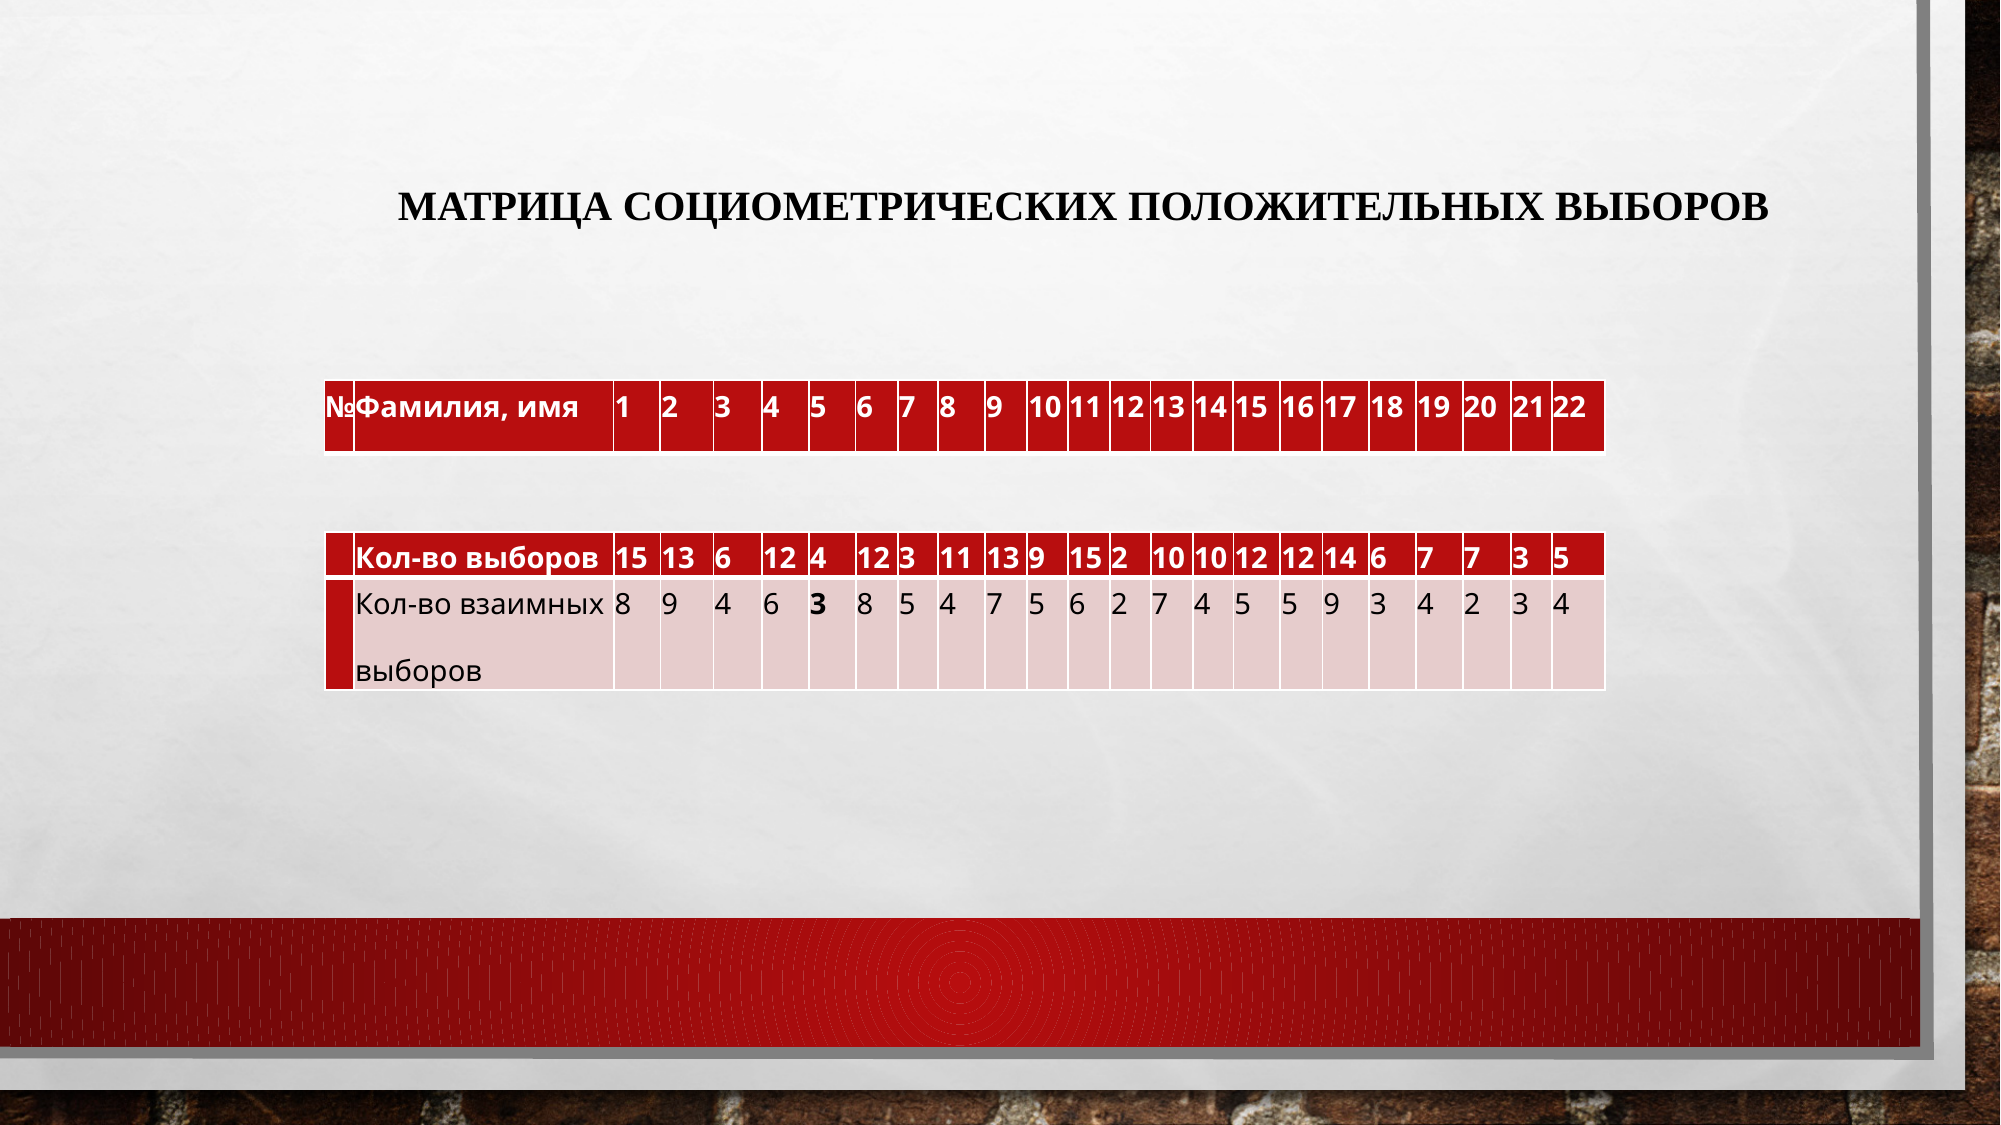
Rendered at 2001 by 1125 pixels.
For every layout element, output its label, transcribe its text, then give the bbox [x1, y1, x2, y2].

table_header 5 [810, 381, 855, 451]
table_cell 6 [763, 580, 808, 689]
table_header 15 [615, 533, 660, 575]
table_header № [325, 381, 353, 451]
table_header 3 [1512, 533, 1551, 575]
table_cell 3 [1512, 580, 1551, 689]
table_header 4 [810, 533, 855, 575]
table_header 1 [614, 381, 659, 451]
table_header 12 [1234, 533, 1279, 575]
table_header 16 [1281, 381, 1321, 451]
table_header 14 [1194, 381, 1232, 451]
table_header 15 [1234, 381, 1279, 451]
table_cell 5 [1281, 580, 1322, 689]
table_cell 3 [810, 580, 855, 689]
table_header 3 [714, 381, 761, 451]
picture [0, 0, 2000, 1125]
table_header 22 [1553, 381, 1604, 451]
table_header 13 [986, 533, 1026, 575]
table_header 4 [763, 381, 808, 451]
table_header Кол-во выборов [355, 533, 613, 575]
table_header 2 [1111, 533, 1150, 575]
table_header 20 [1464, 381, 1510, 451]
table_cell 8 [857, 580, 897, 689]
table_header 7 [1417, 533, 1462, 575]
table_cell 5 [1028, 580, 1067, 689]
table_cell 5 [1234, 580, 1279, 689]
table_cell 7 [986, 580, 1026, 689]
table_cell 4 [714, 580, 761, 689]
table_header [326, 533, 353, 575]
table_header 11 [939, 533, 984, 575]
table_header 12 [1111, 381, 1150, 451]
table_header 10 [1028, 381, 1067, 451]
table_cell 2 [1111, 580, 1150, 689]
table_cell [326, 580, 353, 689]
table_cell 5 [899, 580, 937, 689]
table_header 13 [661, 533, 713, 575]
table_header 9 [986, 381, 1026, 451]
table_header 10 [1194, 533, 1233, 575]
table_header 5 [1553, 533, 1604, 575]
table_header 9 [1028, 533, 1067, 575]
table_header 12 [857, 533, 897, 575]
table_cell 7 [1152, 580, 1192, 689]
table_cell 4 [1417, 580, 1462, 689]
table_header 3 [899, 533, 937, 575]
table_header 6 [1370, 533, 1415, 575]
table_cell Кол-во взаимных выборов [355, 580, 613, 689]
table_header 12 [1281, 533, 1322, 575]
table_cell 9 [661, 580, 713, 689]
table_cell 8 [615, 580, 660, 689]
table_cell 4 [939, 580, 984, 689]
table_cell 6 [1069, 580, 1109, 689]
table_header 17 [1323, 381, 1368, 451]
table_header 6 [714, 533, 761, 575]
table_cell 4 [1553, 580, 1604, 689]
table_header 19 [1417, 381, 1462, 451]
table_cell 3 [1370, 580, 1415, 689]
table_header Фамилия, имя [355, 381, 613, 451]
table_header 18 [1370, 381, 1415, 451]
table_cell 4 [1194, 580, 1233, 689]
table_header 6 [856, 381, 897, 451]
table_header 12 [763, 533, 808, 575]
table_header 2 [661, 381, 713, 451]
table_header 15 [1069, 533, 1109, 575]
table_header 7 [1464, 533, 1510, 575]
table_header 13 [1151, 381, 1192, 451]
table_cell 2 [1464, 580, 1510, 689]
table_header 21 [1512, 381, 1551, 451]
title Матрица социометрических положительных выборов [230, 112, 1937, 302]
table_header 7 [899, 381, 937, 451]
table_header 14 [1323, 533, 1368, 575]
table_header 8 [939, 381, 984, 451]
table_cell 9 [1323, 580, 1368, 689]
table_header 11 [1069, 381, 1109, 451]
table_header 10 [1152, 533, 1192, 575]
